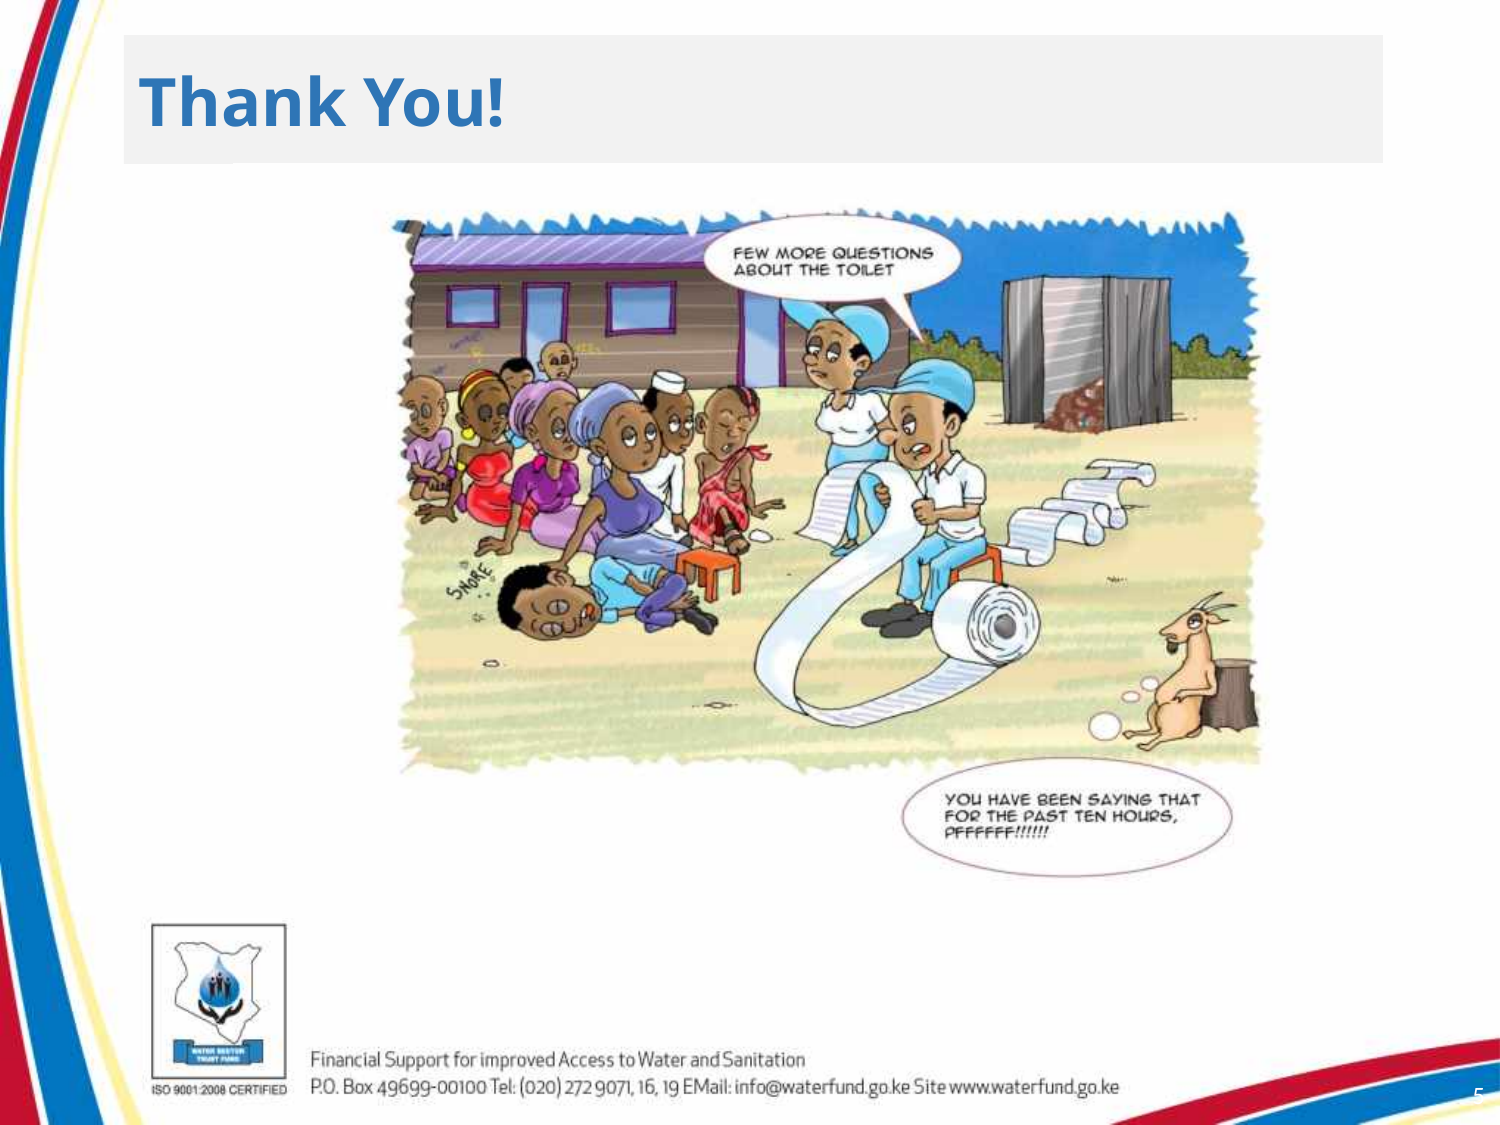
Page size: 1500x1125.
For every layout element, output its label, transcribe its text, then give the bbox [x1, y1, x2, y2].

picture [0, 0, 1500, 1125]
text_box Thank You! [123, 35, 1383, 164]
slide_number 5 [1149, 1065, 1500, 1125]
text_box [99, 23, 1450, 176]
